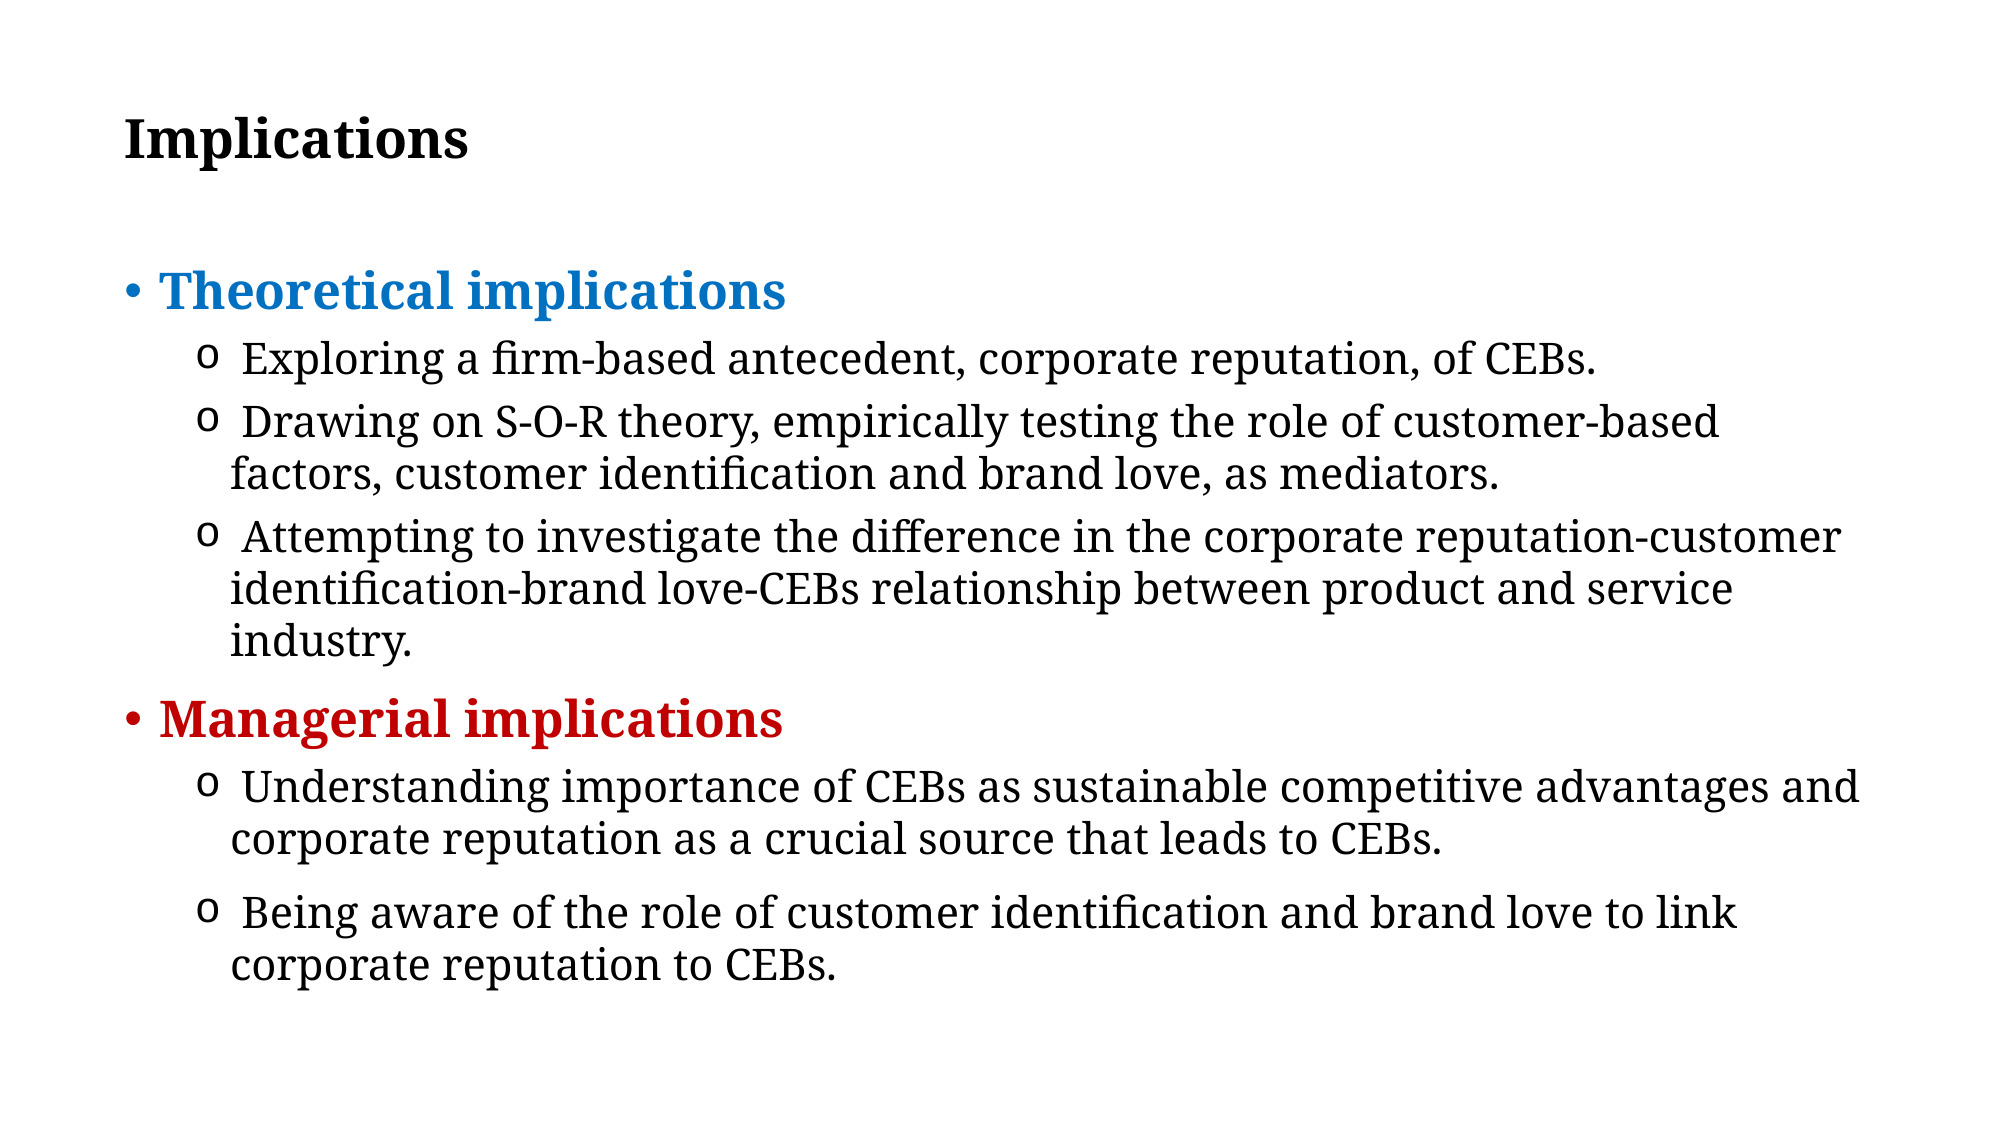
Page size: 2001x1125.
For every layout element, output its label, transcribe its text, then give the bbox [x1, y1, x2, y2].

title Implications [109, 53, 1404, 229]
list Theoretical implications Exploring a firm-based antecedent, corporate reputation, of CEBs. Drawing on S-O-R theory, empirically testing the role of customer-based factors, customer identification and brand love, as mediators. Attempting to investigate the difference in the corporate reputation-customer identification-brand love-CEBs relationship between product and service industry. Managerial implications Understanding importance of CEBs as sustainable competitive advantages and corporate reputation as a crucial source that leads to CEBs. Being aware of the role of customer identification and brand love to link corporate reputation to CEBs. [109, 251, 1897, 1005]
